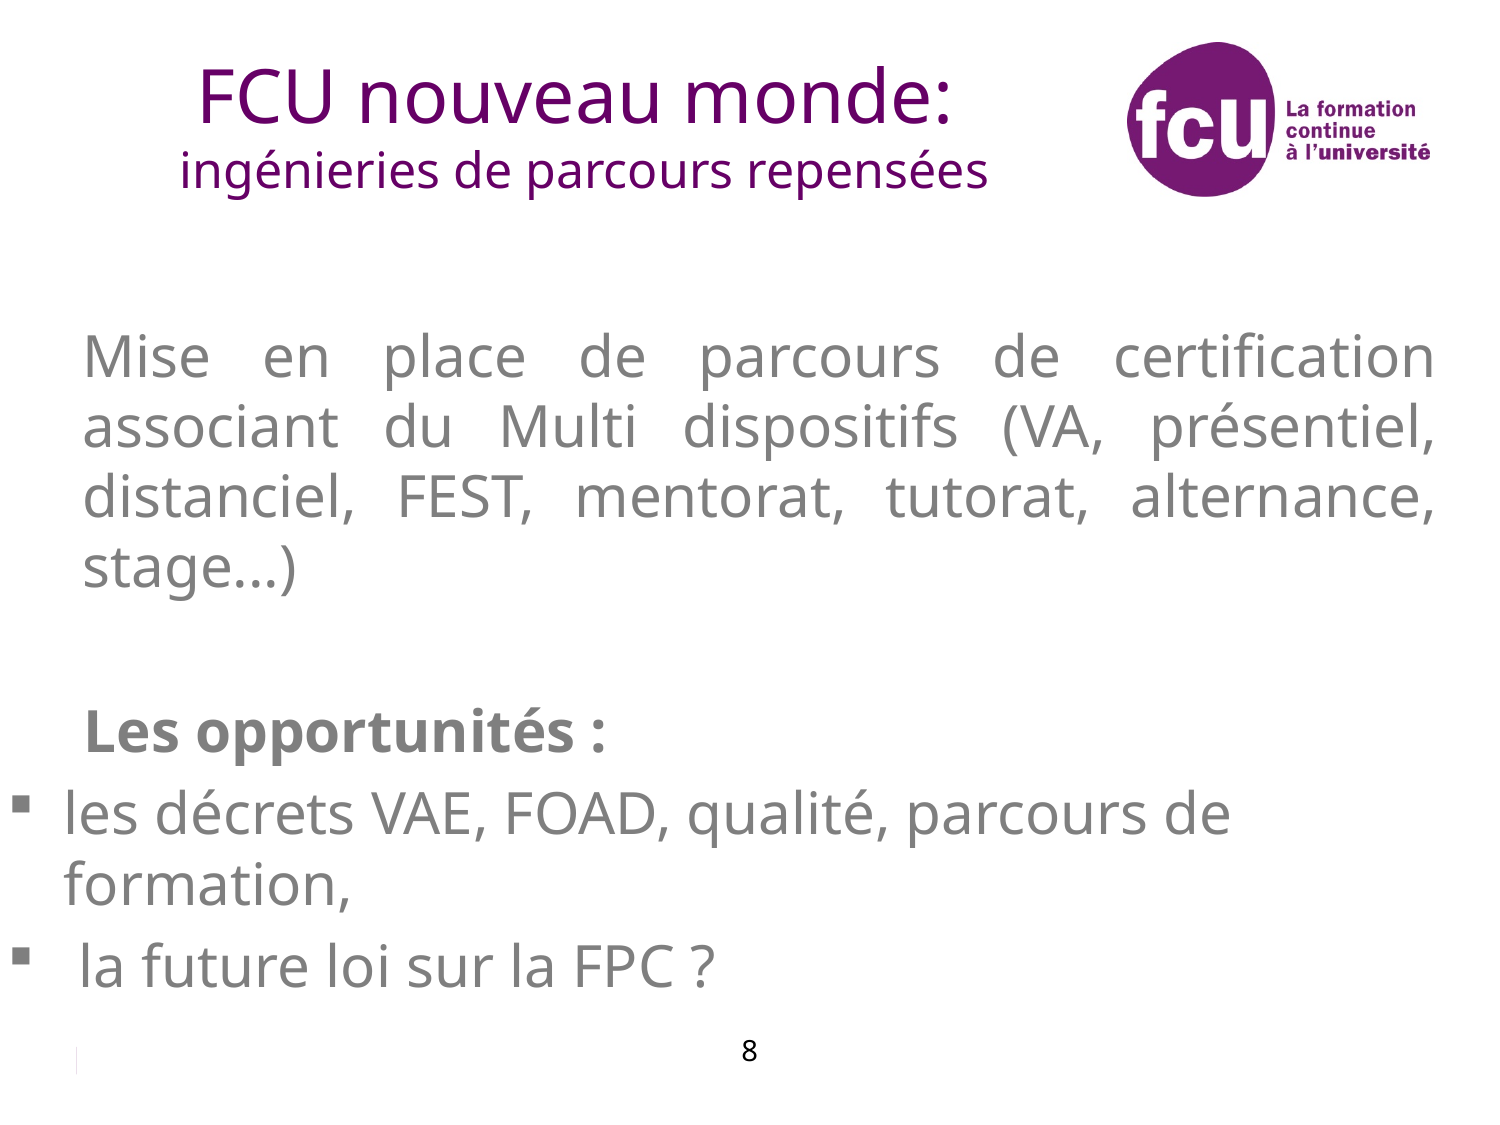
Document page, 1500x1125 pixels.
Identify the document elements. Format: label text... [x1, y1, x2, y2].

list Mise en place de parcours de certification associant du Multi dispositifs (VA, présentiel, distanciel, FEST, mentorat, tutorat, alternance, stage...) Les opportunités : les décrets VAE, FOAD, qualité, parcours de formation, la future loi sur la FPC ? [0, 311, 1446, 1062]
footer 8 [512, 1024, 988, 1103]
picture [1127, 42, 1430, 197]
title FCU nouveau monde: ingénieries de parcours repensées [76, 0, 1094, 248]
